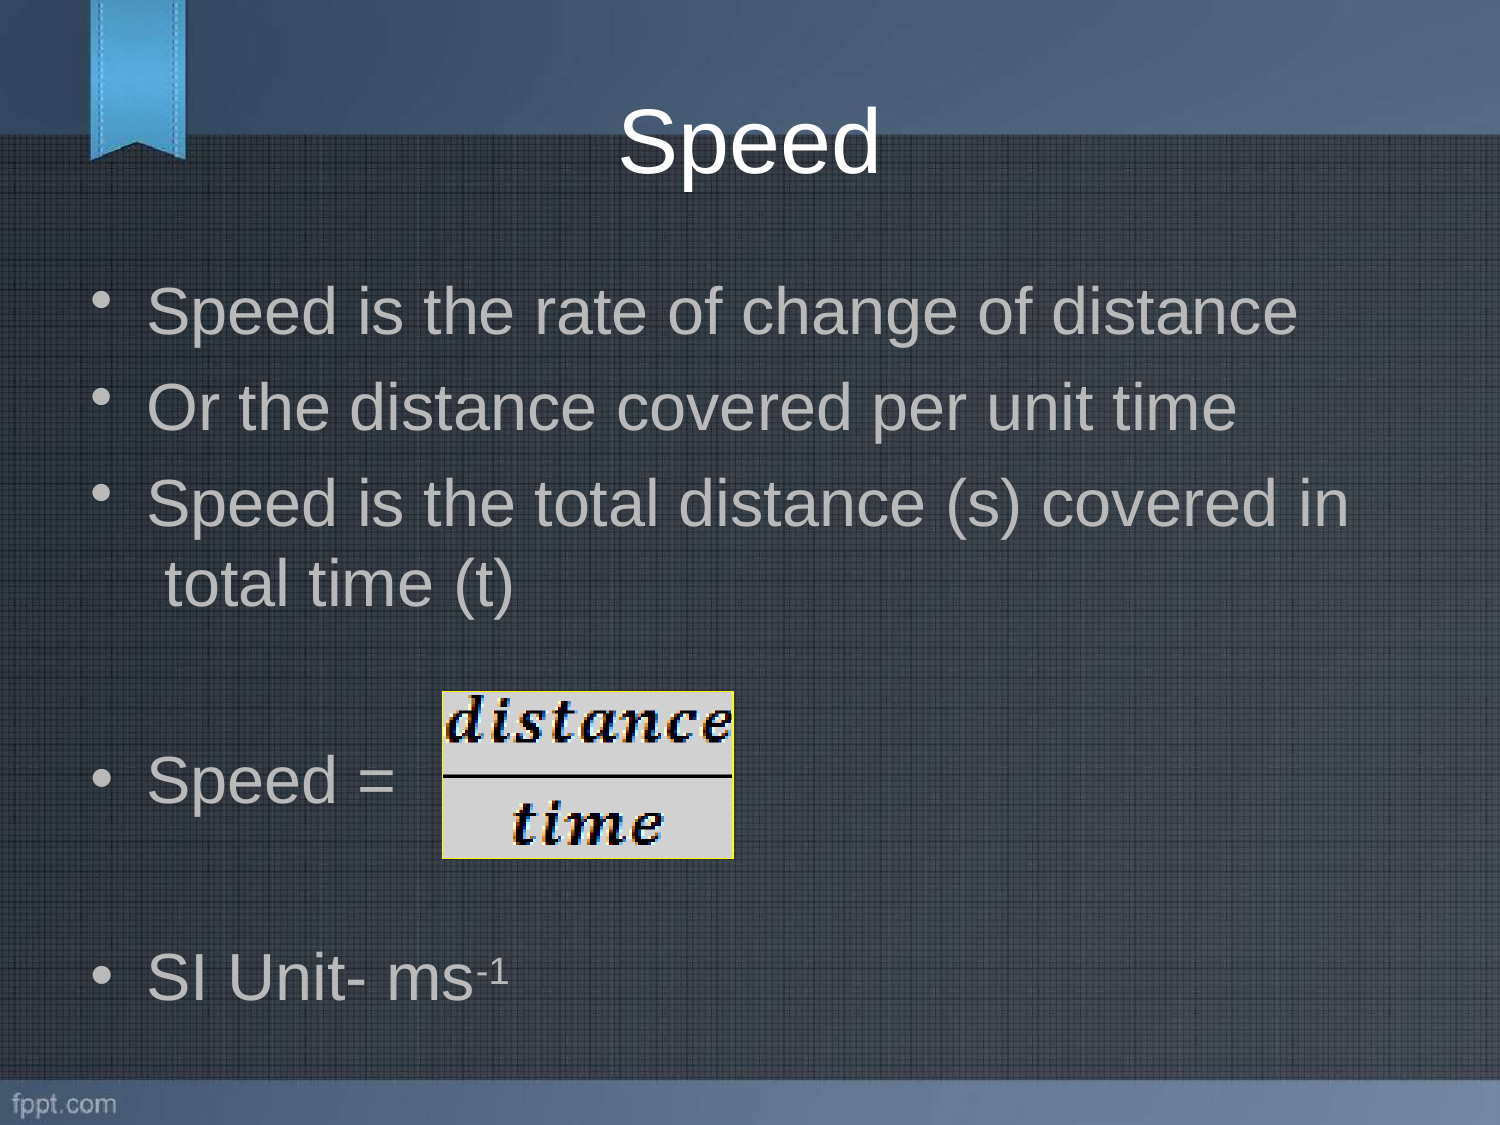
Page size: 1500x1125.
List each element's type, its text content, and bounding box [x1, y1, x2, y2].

picture [0, 0, 1500, 1125]
title Speed [615, 79, 885, 249]
text_box [442, 691, 733, 859]
text_box Speed is the rate of change of distance Or the distance covered per unit time Speed is the total distance (s) covered in total time (t) Speed = SI Unit- ms-1 [87, 249, 1353, 1014]
